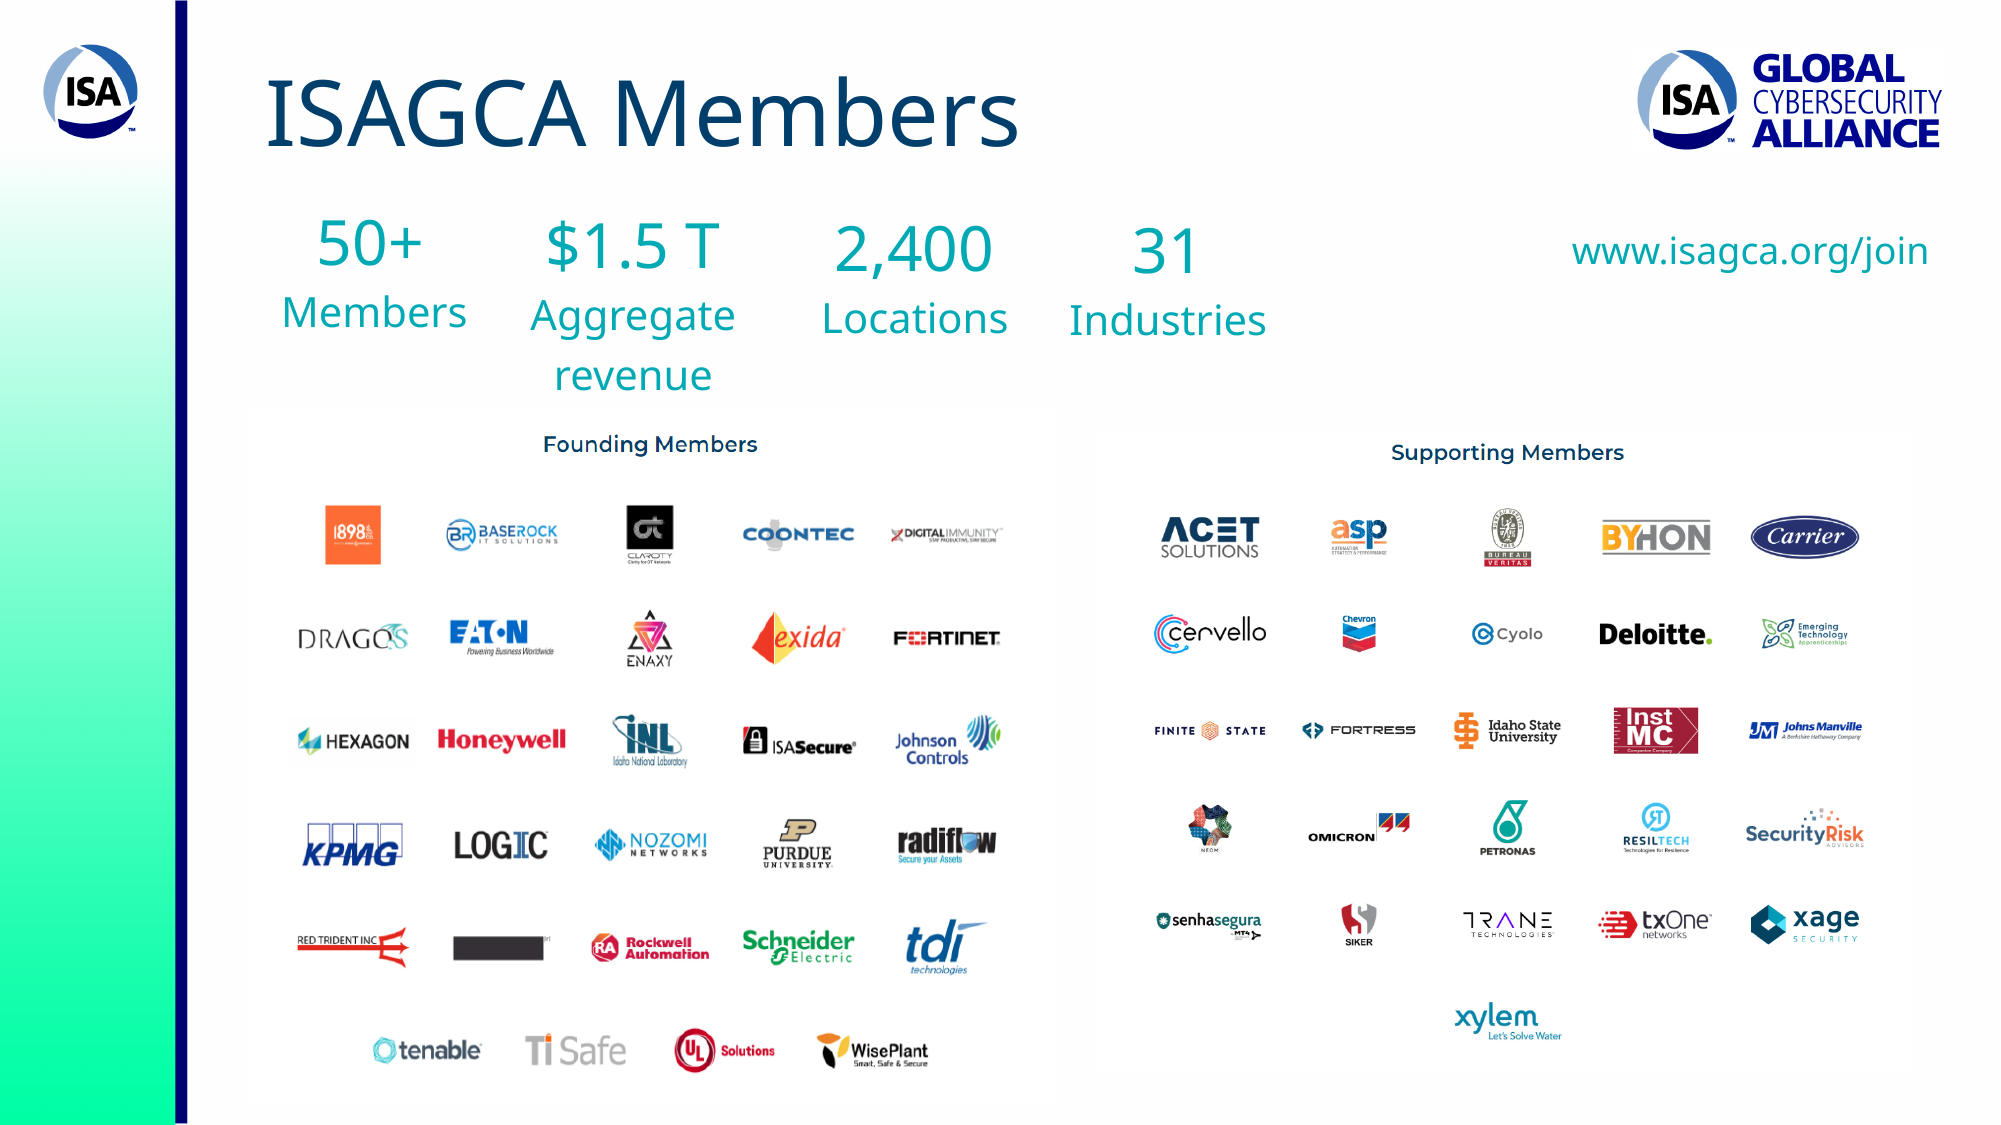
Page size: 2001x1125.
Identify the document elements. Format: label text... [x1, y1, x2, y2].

text_box www.isagca.org/join [1355, 219, 1945, 280]
title ISAGCA Members [250, 59, 2000, 278]
picture [0, 0, 2001, 1125]
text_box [188, 151, 1355, 404]
